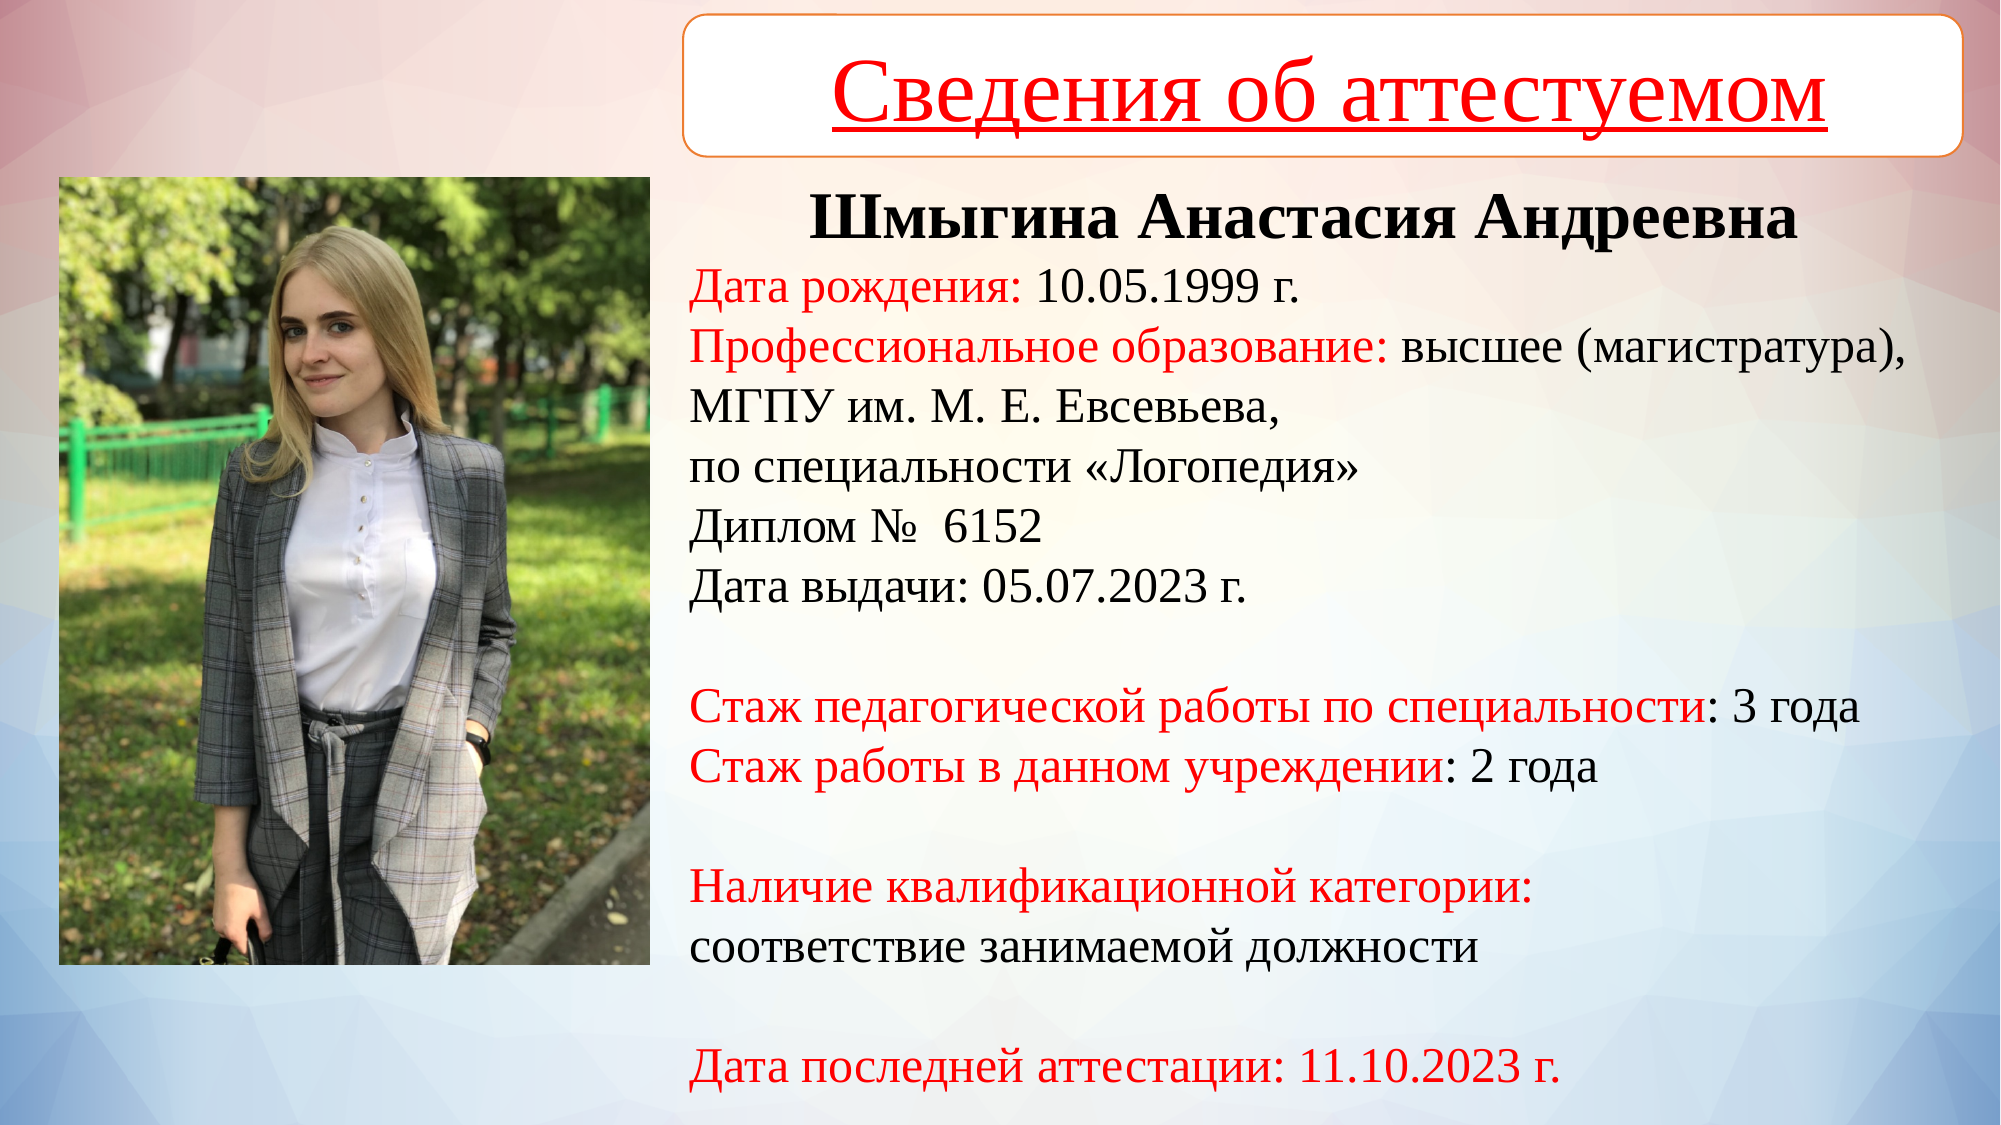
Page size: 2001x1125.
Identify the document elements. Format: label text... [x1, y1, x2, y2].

text_box Сведения об аттестуемом [816, 22, 1906, 148]
text_box Шмыгина Анастасия Андреевна Дата рождения: 10.05.1999 г. Профессиональное образование: высшее (магистратура), МГПУ им. М. Е. Евсевьева, по специальности «Логопедия» Диплом № 6152 Дата выдачи: 05.07.2023 г. Стаж педагогической работы по специальности: 3 года Стаж работы в данном учреждении: 2 года Наличие квалификационной категории: соответствие занимаемой должности Дата последней аттестации: 11.10.2023 г. [674, 164, 1935, 1125]
text_box [682, 13, 1964, 158]
picture [0, 0, 2001, 1125]
